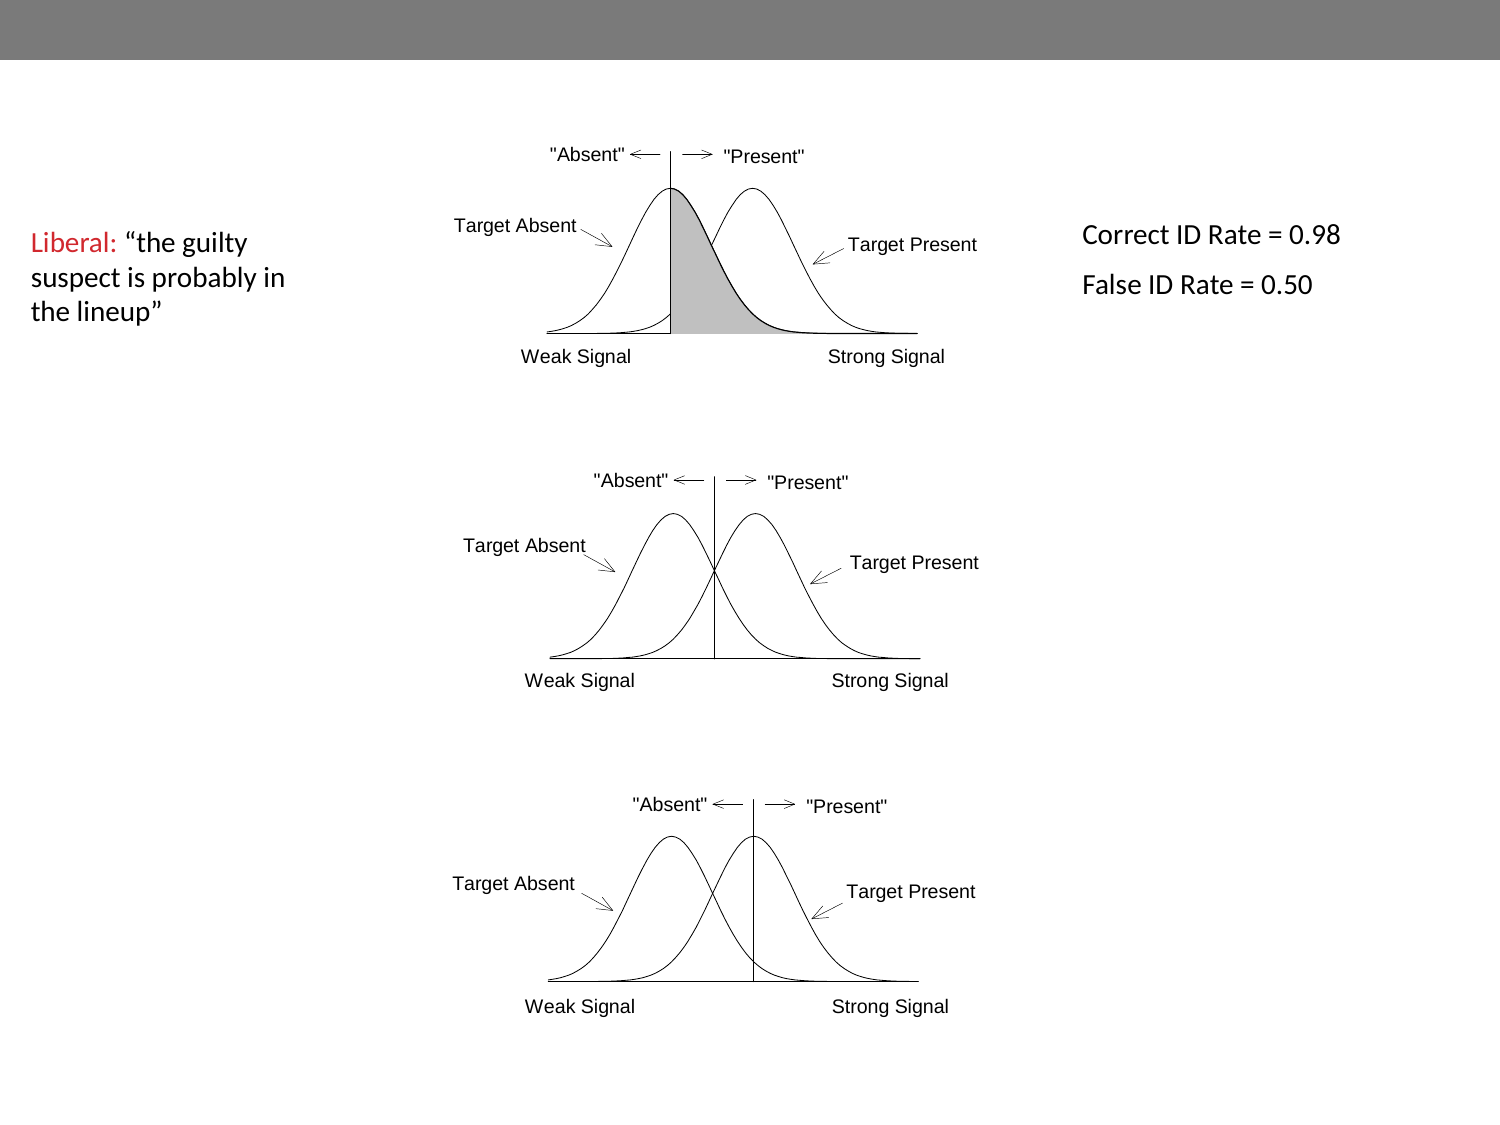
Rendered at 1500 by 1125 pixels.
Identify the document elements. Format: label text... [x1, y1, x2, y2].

text_box False ID Rate = 0.50 [1067, 258, 1411, 309]
text_box Liberal: “the guilty suspect is probably in the lineup” [16, 215, 336, 336]
picture [449, 119, 982, 1021]
text_box Correct ID Rate = 0.98 [1067, 207, 1411, 258]
